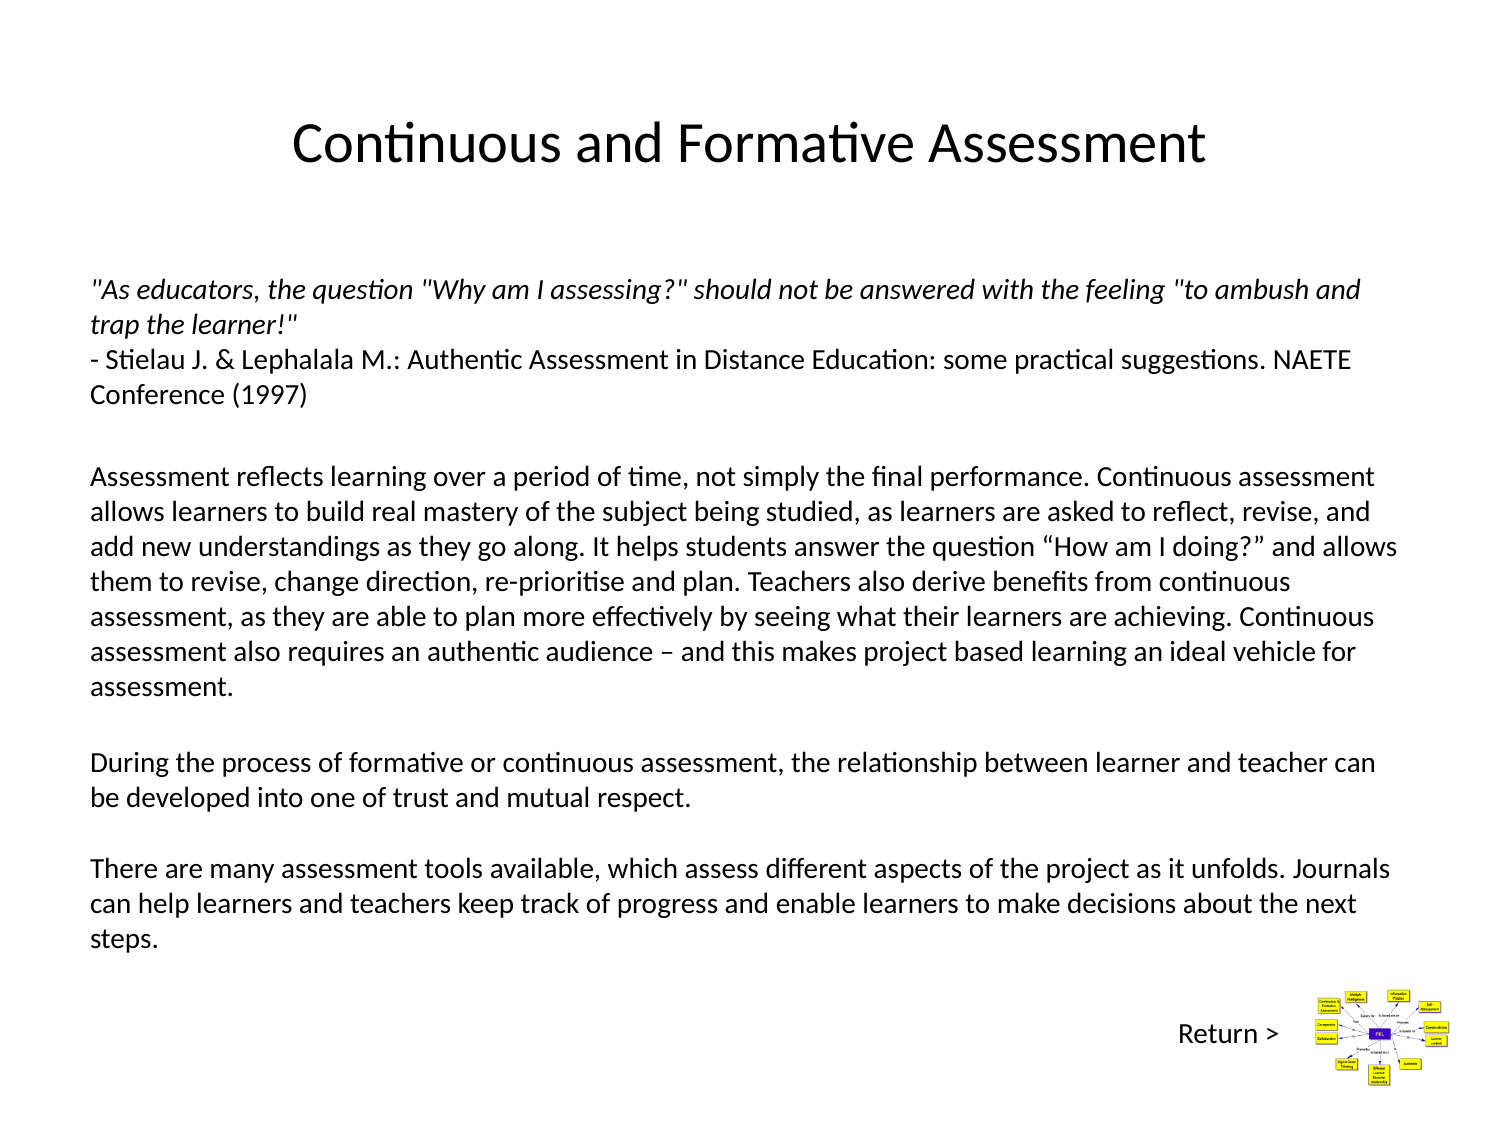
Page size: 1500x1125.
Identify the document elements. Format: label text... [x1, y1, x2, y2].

list "As educators, the question "Why am I assessing?" should not be answered with the feeling "to ambush and trap the learner!" - Stielau J. & Lephalala M.: Authentic Assessment in Distance Education: some practical suggestions. NAETE Conference (1997) Assessment reflects learning over a period of time, not simply the final performance. Continuous assessment allows learners to build real mastery of the subject being studied, as learners are asked to reflect, revise, and add new understandings as they go along. It helps students answer the question “How am I doing?” and allows them to revise, change direction, re-prioritise and plan. Teachers also derive benefits from continuous assessment, as they are able to plan more effectively by seeing what their learners are achieving. Continuous assessment also requires an authentic audience – and this makes project based learning an ideal vehicle for assessment. During the process of formative or continuous assessment, the relationship between learner and teacher can be developed into one of trust and mutual respect. There are many assessment tools available, which assess different aspects of the project as it unfolds. Journals can help learners and teachers keep track of progress and enable learners to make decisions about the next steps. [75, 262, 1425, 1005]
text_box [1162, 987, 1452, 1088]
title Continuous and Formative Assessment [75, 45, 1425, 233]
